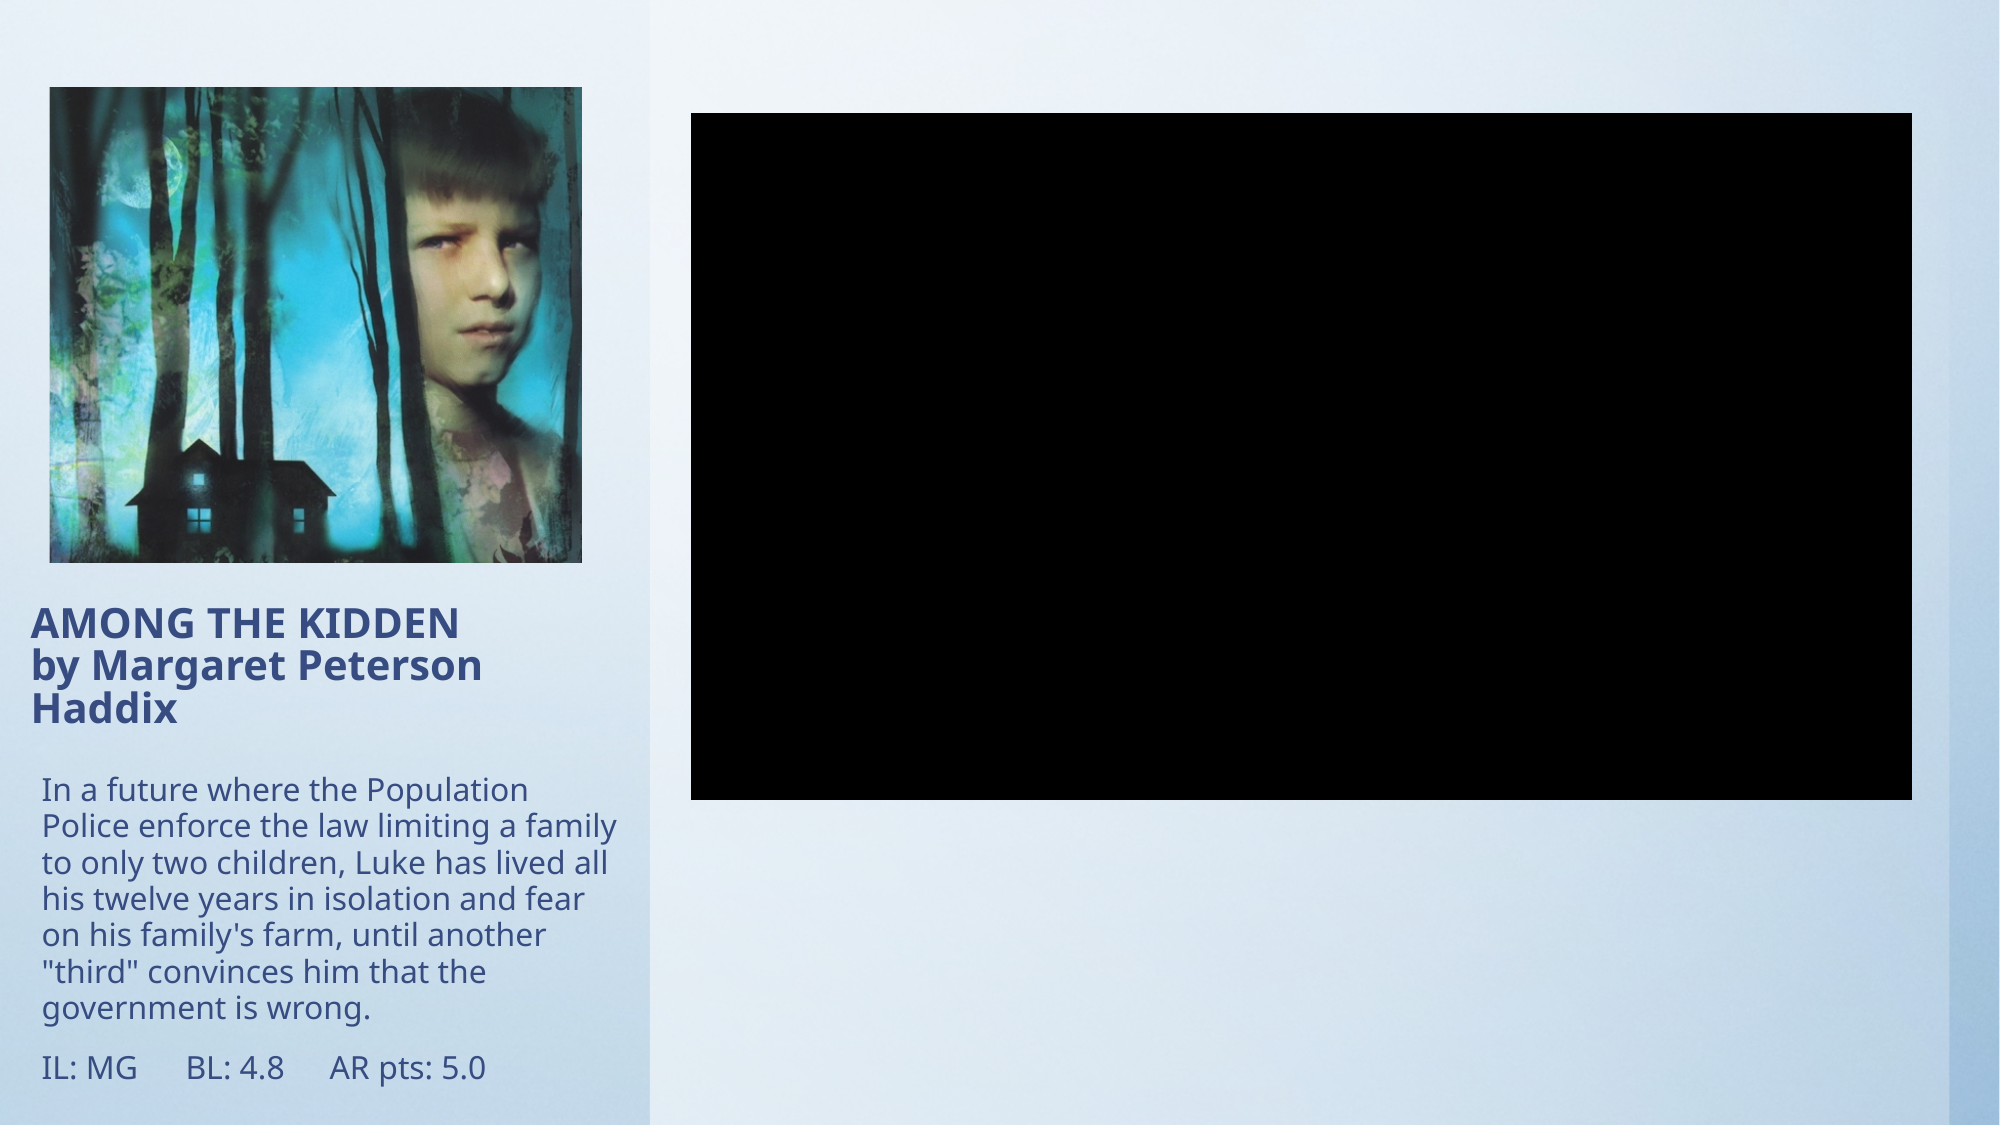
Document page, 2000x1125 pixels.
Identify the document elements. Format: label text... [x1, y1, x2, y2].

picture [0, 0, 649, 1125]
picture [1567, 0, 2000, 1125]
list In a future where the Population Police enforce the law limiting a family to only two children, Luke has lived all his twelve years in isolation and fear on his family's farm, until another "third" convinces him that the government is wrong. IL: MG BL: 4.8 AR pts: 5.0 [21, 762, 641, 1100]
title AMONG THE KIDDEN by Margaret Peterson Haddix [10, 275, 652, 742]
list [690, 112, 1913, 800]
